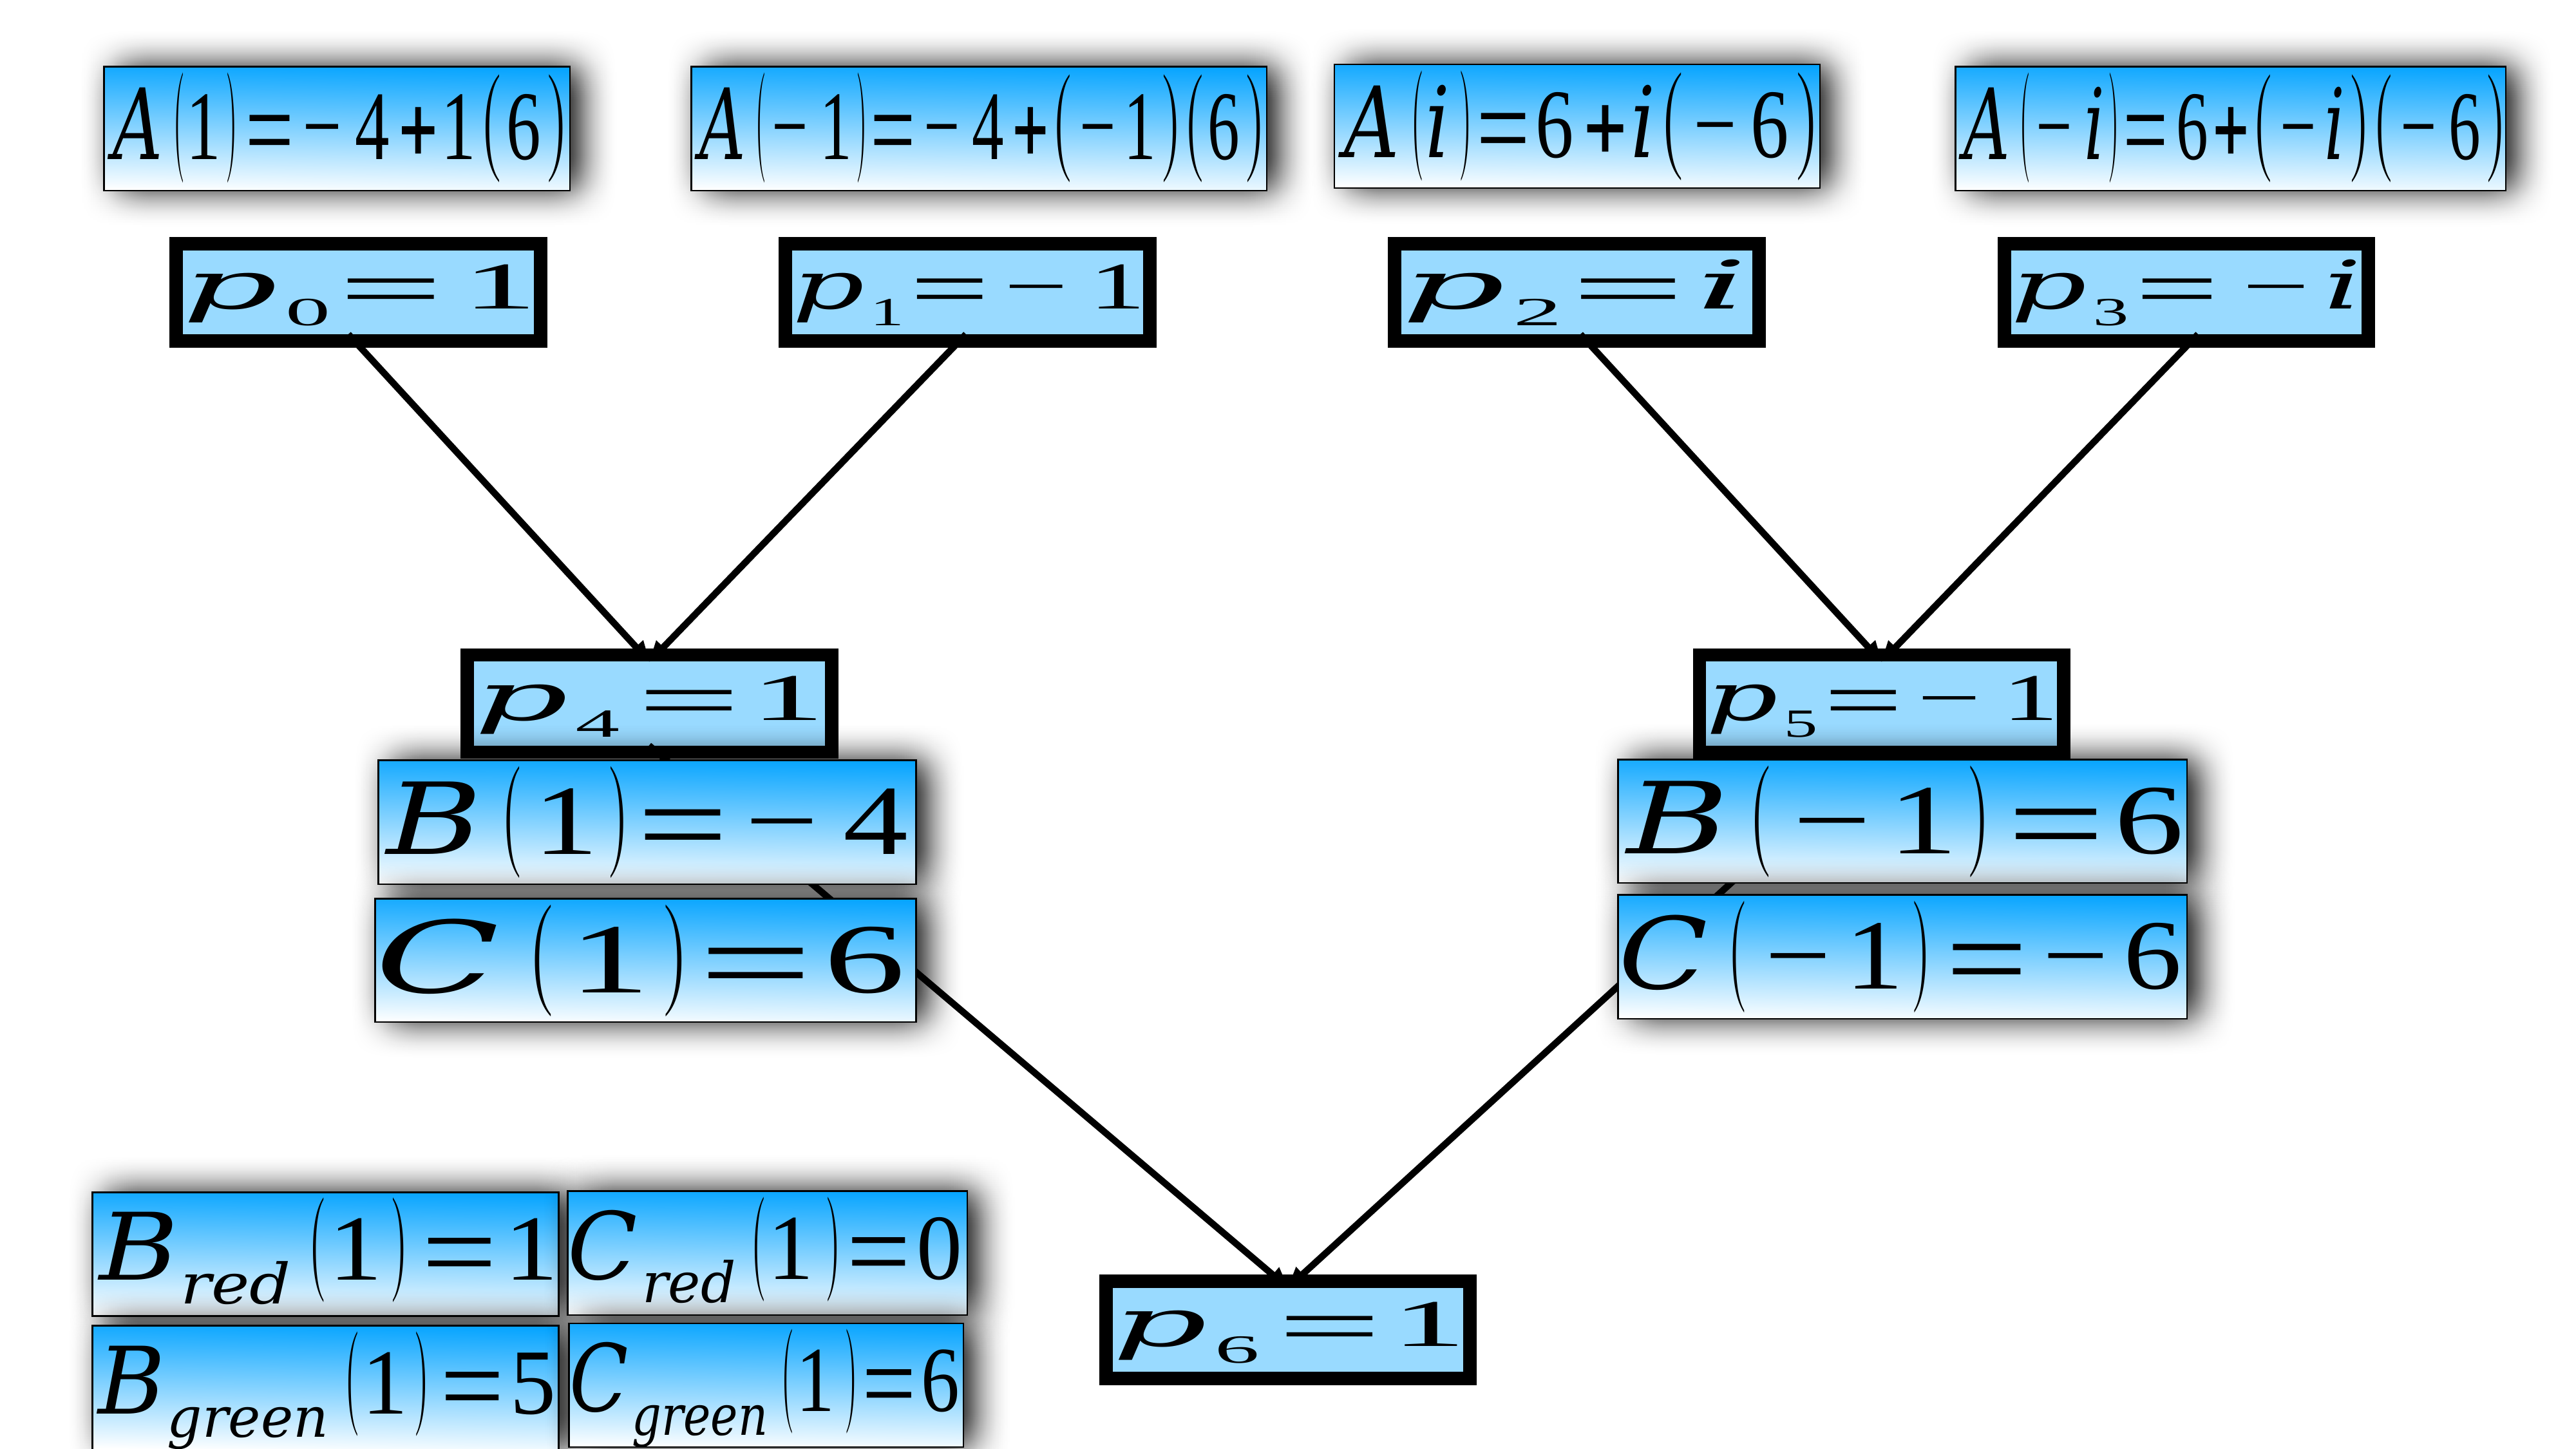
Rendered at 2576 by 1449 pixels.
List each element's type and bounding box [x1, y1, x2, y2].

text_box [1289, 745, 1882, 1288]
text_box [348, 334, 649, 662]
text_box [649, 745, 1289, 1288]
text_box [1881, 334, 2199, 662]
text_box [649, 334, 967, 662]
text_box [1580, 334, 1881, 662]
